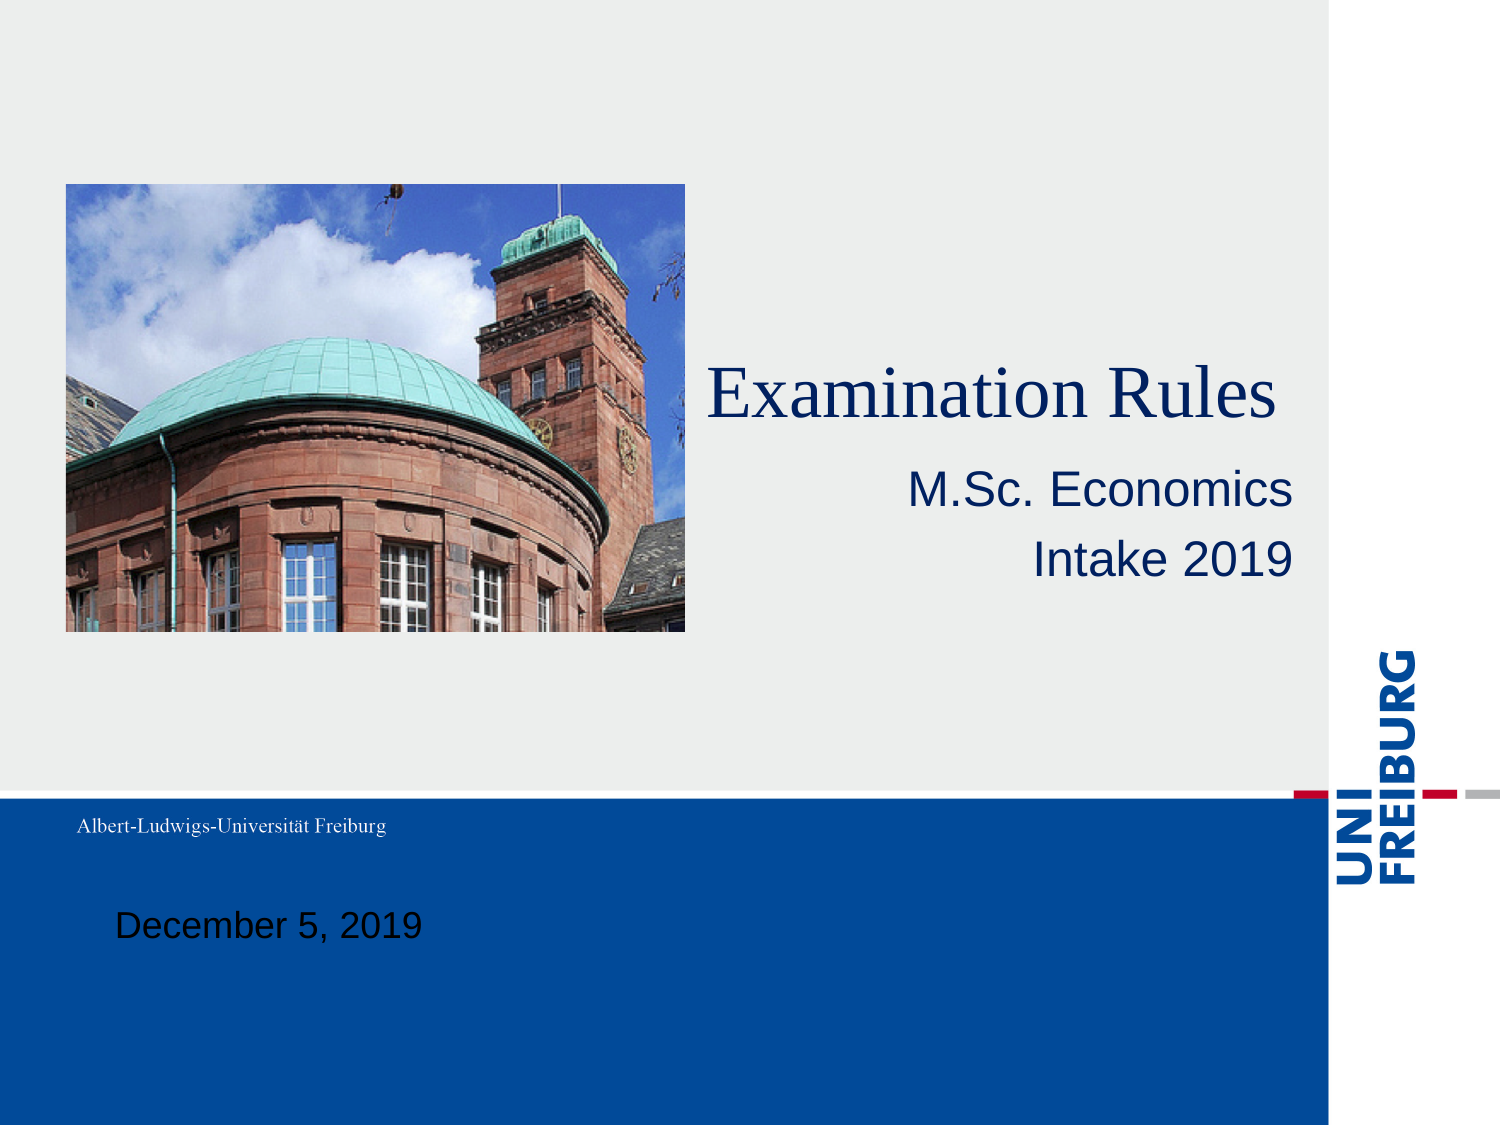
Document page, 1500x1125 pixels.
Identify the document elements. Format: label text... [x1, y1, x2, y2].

title Examination Rules [690, 208, 1294, 433]
subtitle M.Sc. Economics Intake 2019 [76, 456, 1294, 752]
text_box December 5, 2019 [100, 893, 845, 998]
picture [0, 0, 1500, 1125]
